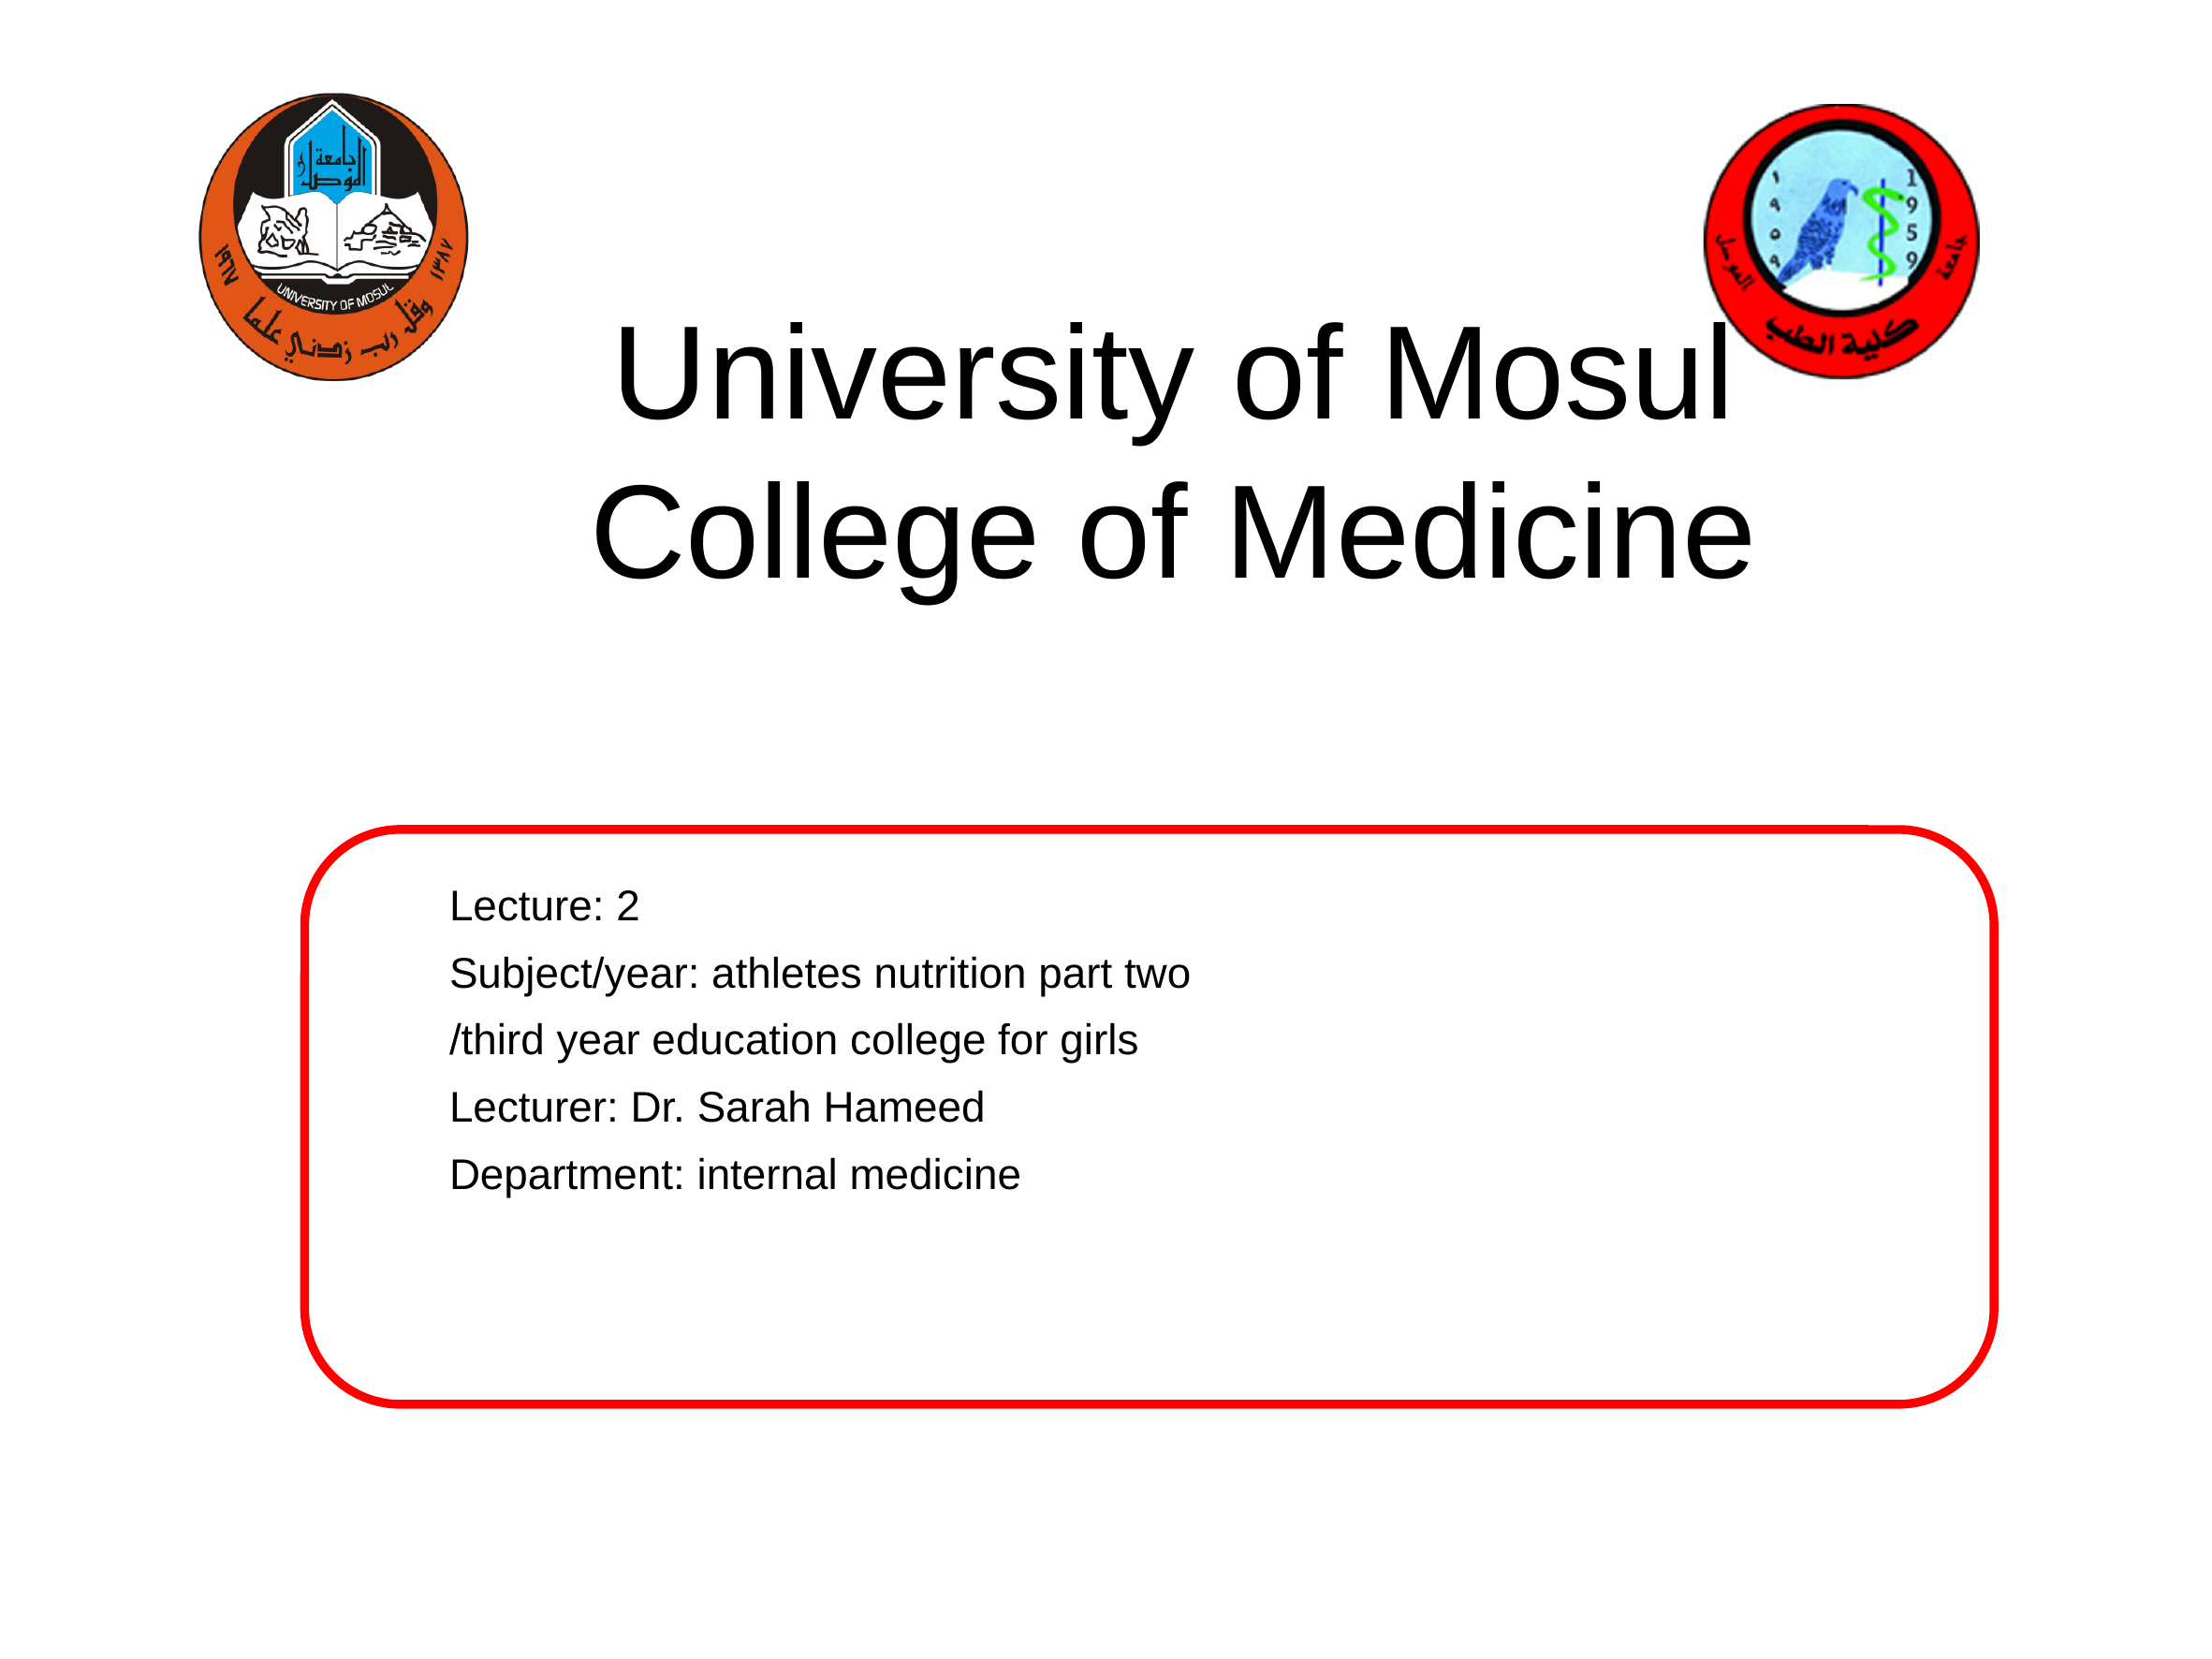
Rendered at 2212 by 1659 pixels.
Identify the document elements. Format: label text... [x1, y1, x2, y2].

text_box [304, 829, 1995, 1404]
subtitle Lecture: 2 Subject/year: athletes nutrition part two /third year education college for girls Lecturer: Dr. Sarah Hameed Department: internal medicine [427, 867, 1872, 1367]
title University of Mosul College of Medicine [564, 268, 1783, 624]
picture [182, 77, 484, 396]
picture [1697, 97, 1985, 386]
